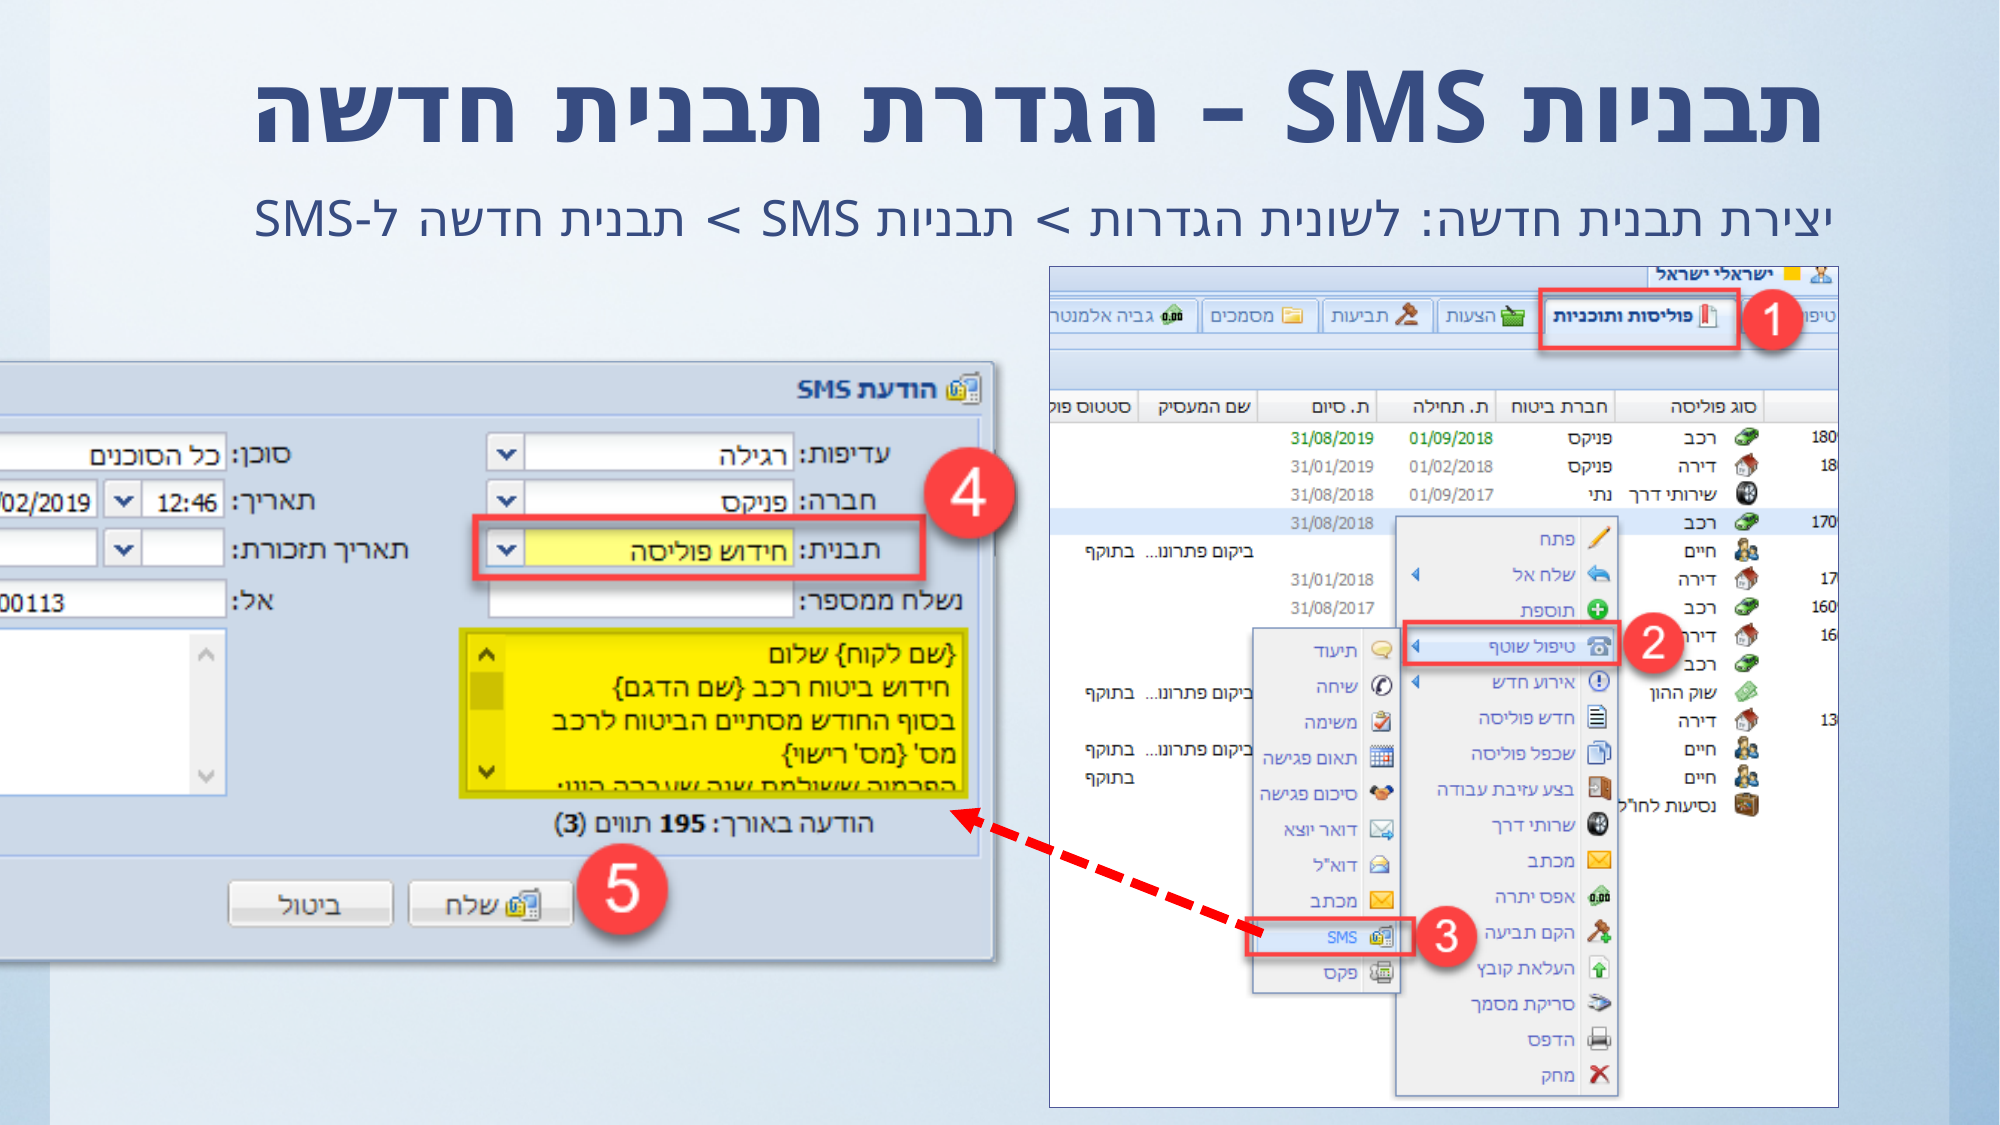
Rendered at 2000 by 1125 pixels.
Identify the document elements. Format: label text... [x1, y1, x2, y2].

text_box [949, 810, 1263, 934]
text_box יצירת תבנית חדשה: לשונית הגדרות > תבניות SMS > תבנית חדשה ל-SMS [183, 178, 1850, 254]
picture [0, 0, 1018, 1125]
title תבניות SMS – הגדרת תבנית חדשה [183, 12, 1850, 173]
picture [1049, 0, 2000, 1125]
